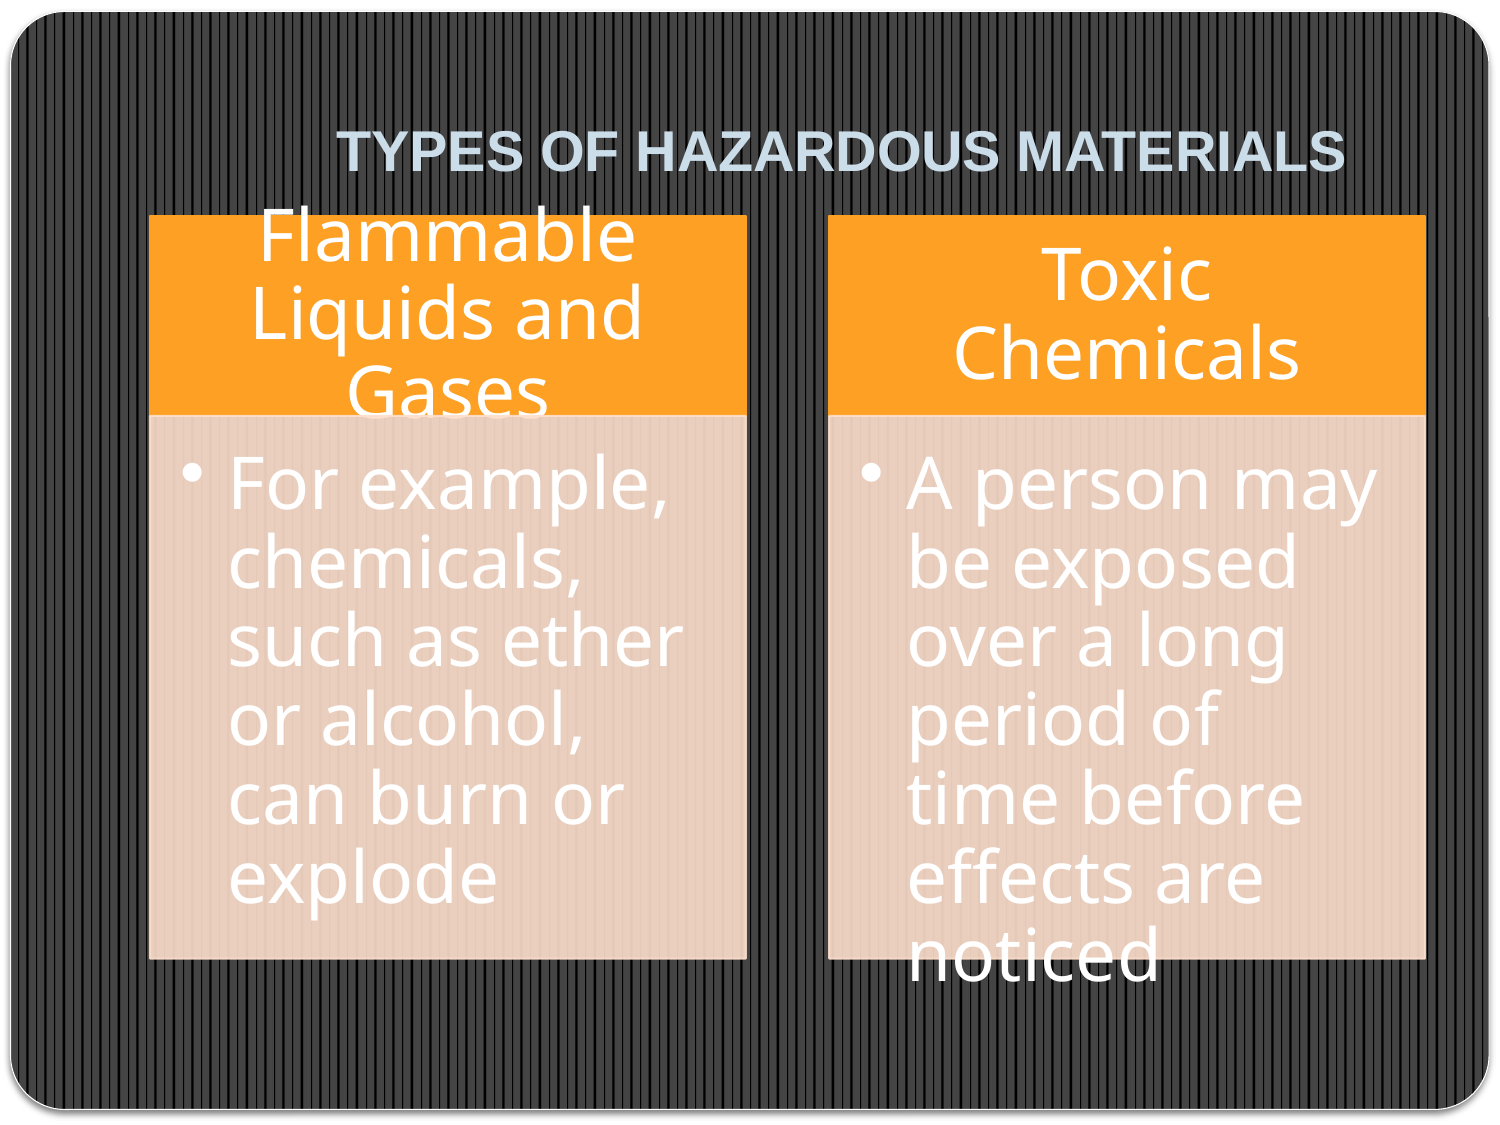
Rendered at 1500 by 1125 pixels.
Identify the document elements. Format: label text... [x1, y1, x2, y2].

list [149, 212, 1426, 963]
title TYPES OF HAZARDOUS MATERIALS [150, 45, 1400, 200]
